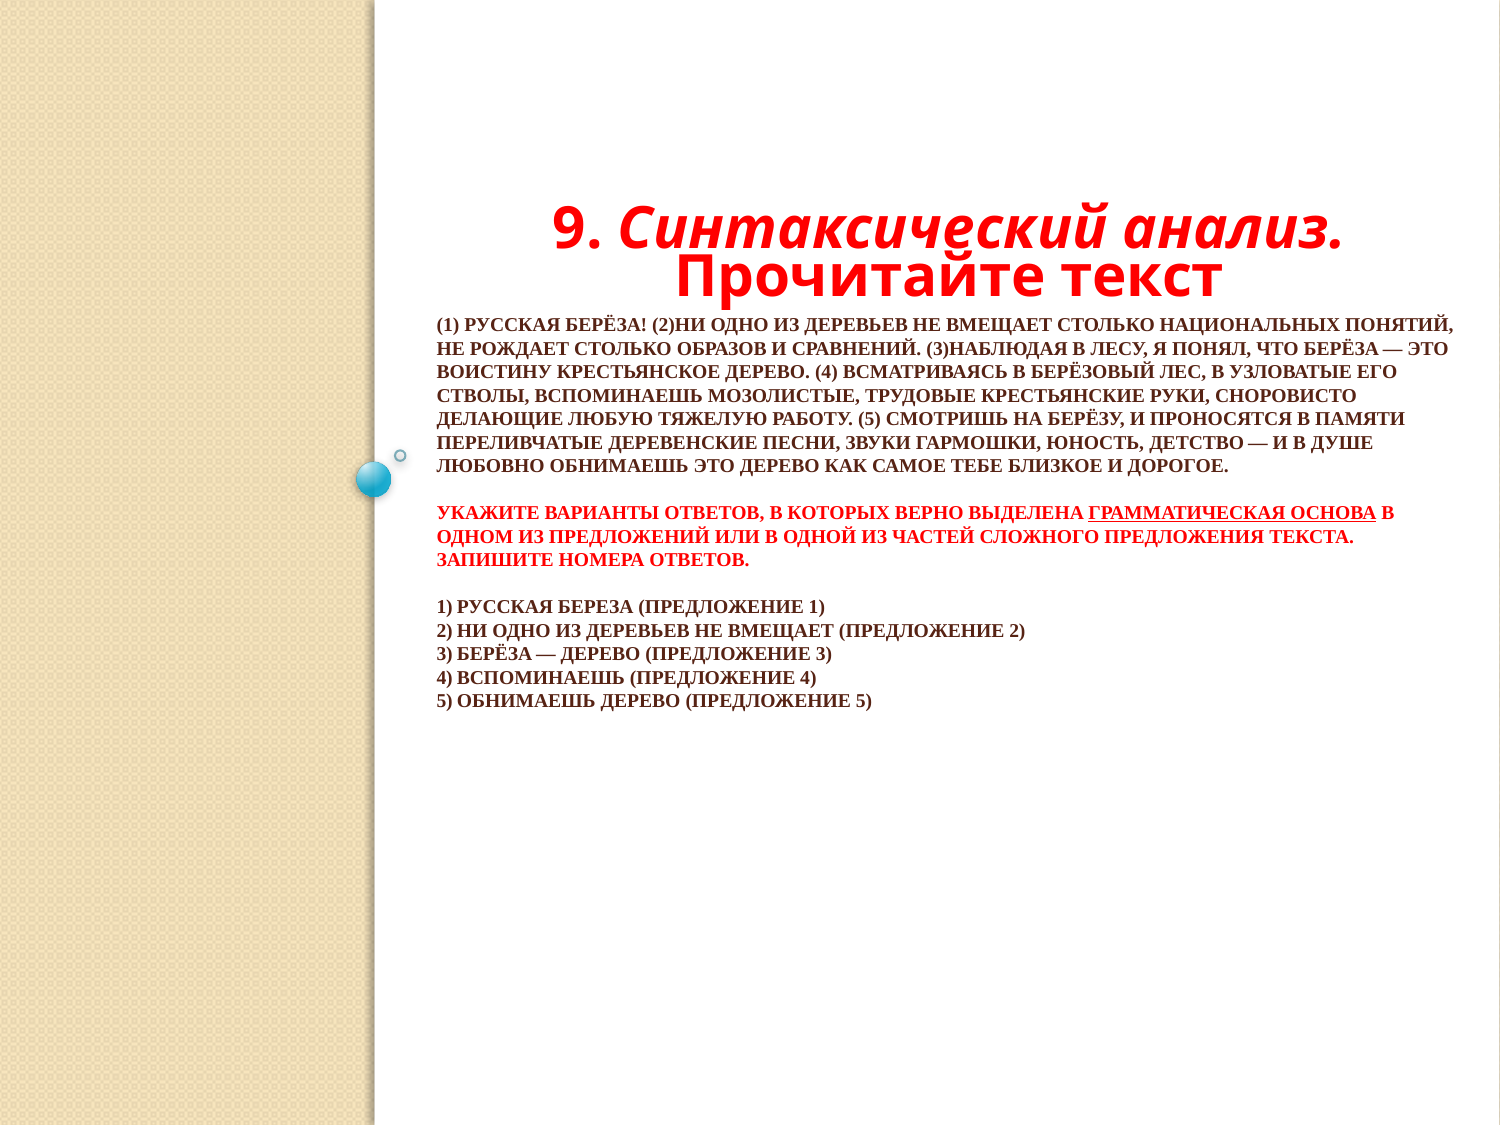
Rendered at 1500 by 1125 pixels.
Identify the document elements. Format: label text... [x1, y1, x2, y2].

title (1) Русская берёза! (2)Ни одно из деревьев не вмещает столько национальных понятий, не рождает столько образов и сравнений. (3)Наблюдая в лесу, я понял, что берёза — это воистину крестьянское дерево. (4) Всматриваясь в берёзовый лес, в узловатые его стволы, вспоминаешь мозолистые, трудовые крестьянские руки, сноровисто делающие любую тяжелую работу. (5) Смотришь на берёзу, и проносятся в памяти переливчатые деревенские песни, звуки гармошки, юность, детство — и в душе любовно обнимаешь это дерево как самое тебе близкое и дорогое. Укажите варианты ответов, в которых верно выделена грамматическая основа в одном из предложений или в одной из частей сложного предложения текста. Запишите номера ответов. 1) Русская береза (предложение 1) 2) Ни одно из деревьев не вмещает (предложение 2) 3) Берёза — дерево (предложение 3) 4) Вспоминаешь (предложение 4) 5) Обнимаешь дерево (предложение 5) [421, 304, 1473, 802]
list 9. Синтаксический анализ. Прочитайте текст [422, 82, 1473, 364]
